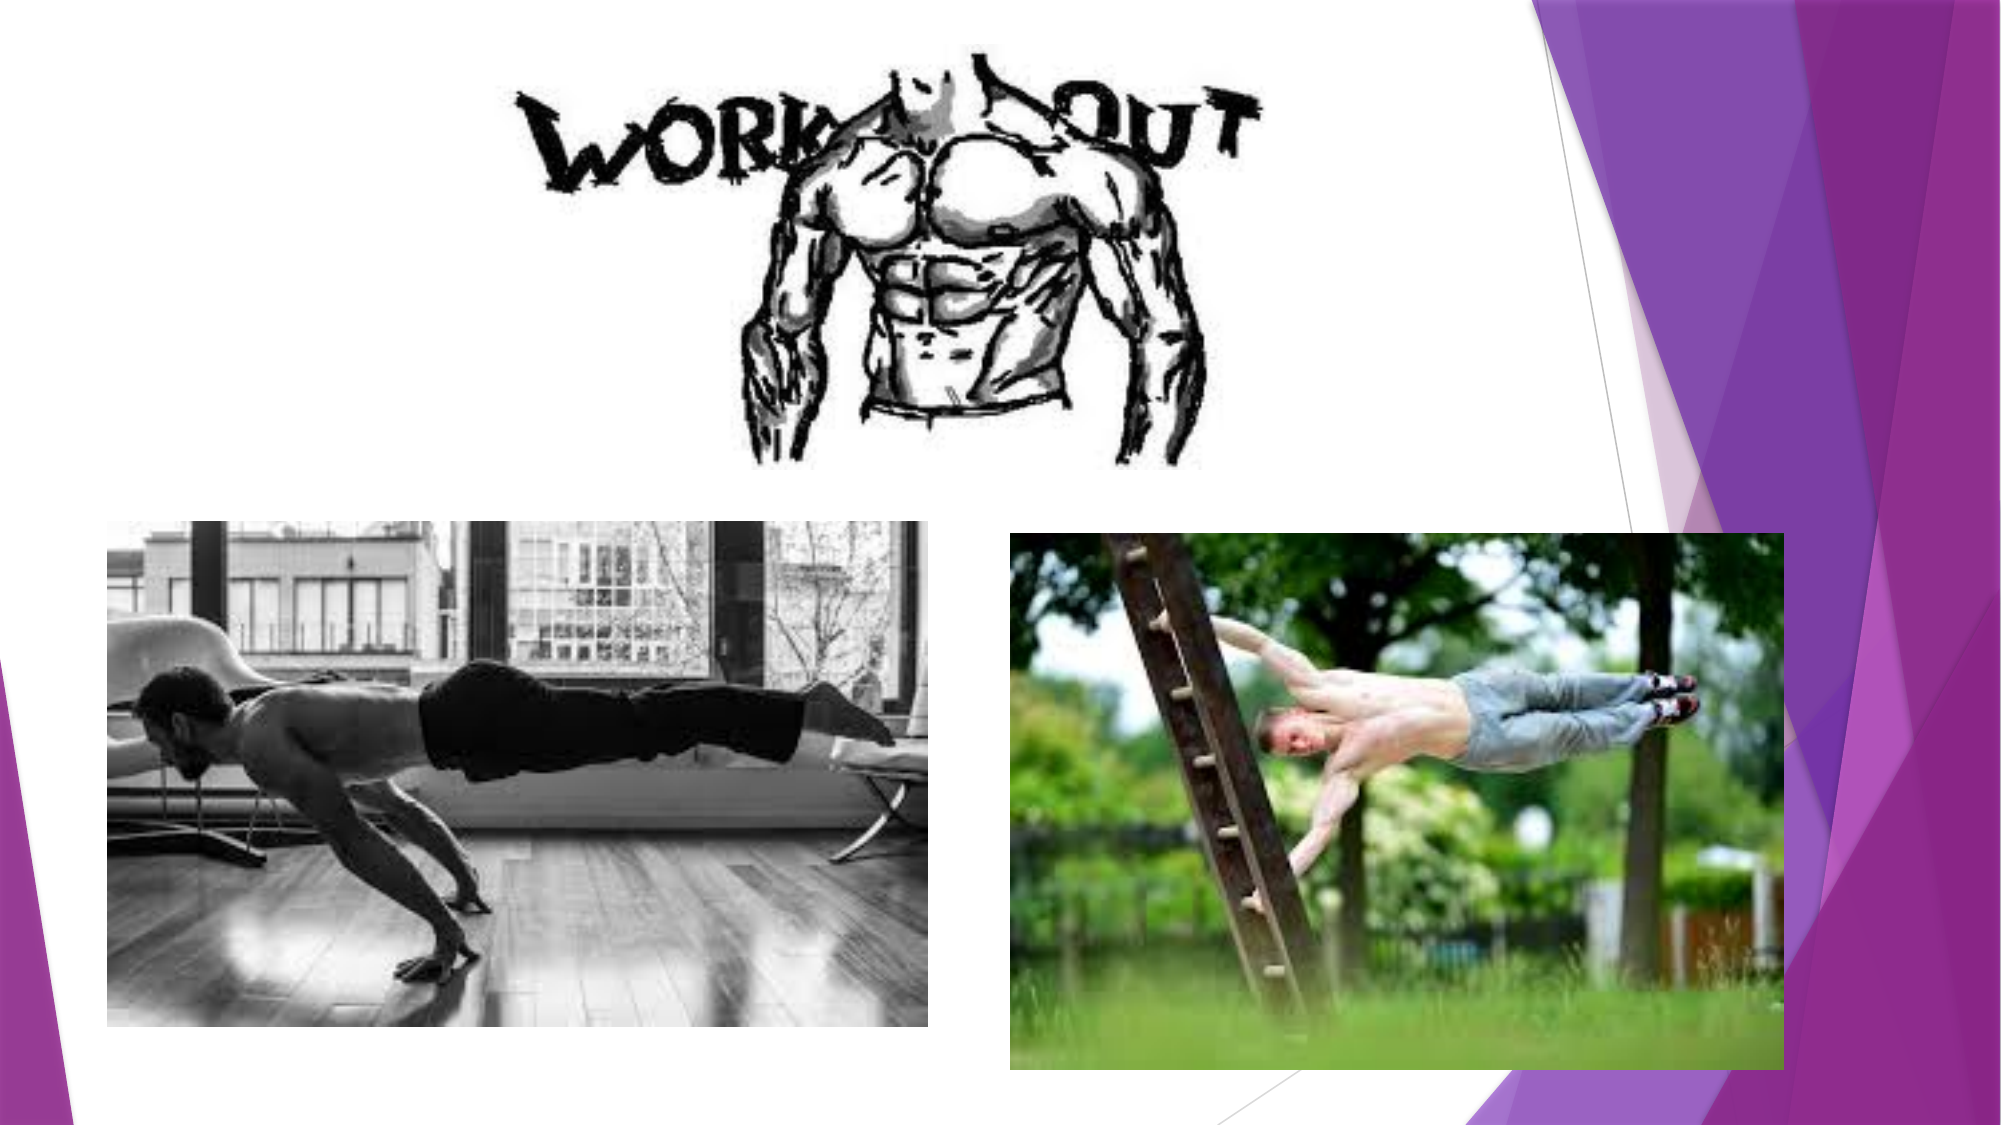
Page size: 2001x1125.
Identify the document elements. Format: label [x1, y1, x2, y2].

picture [1010, 533, 1785, 1070]
picture [107, 521, 929, 1027]
picture [474, 44, 1326, 471]
